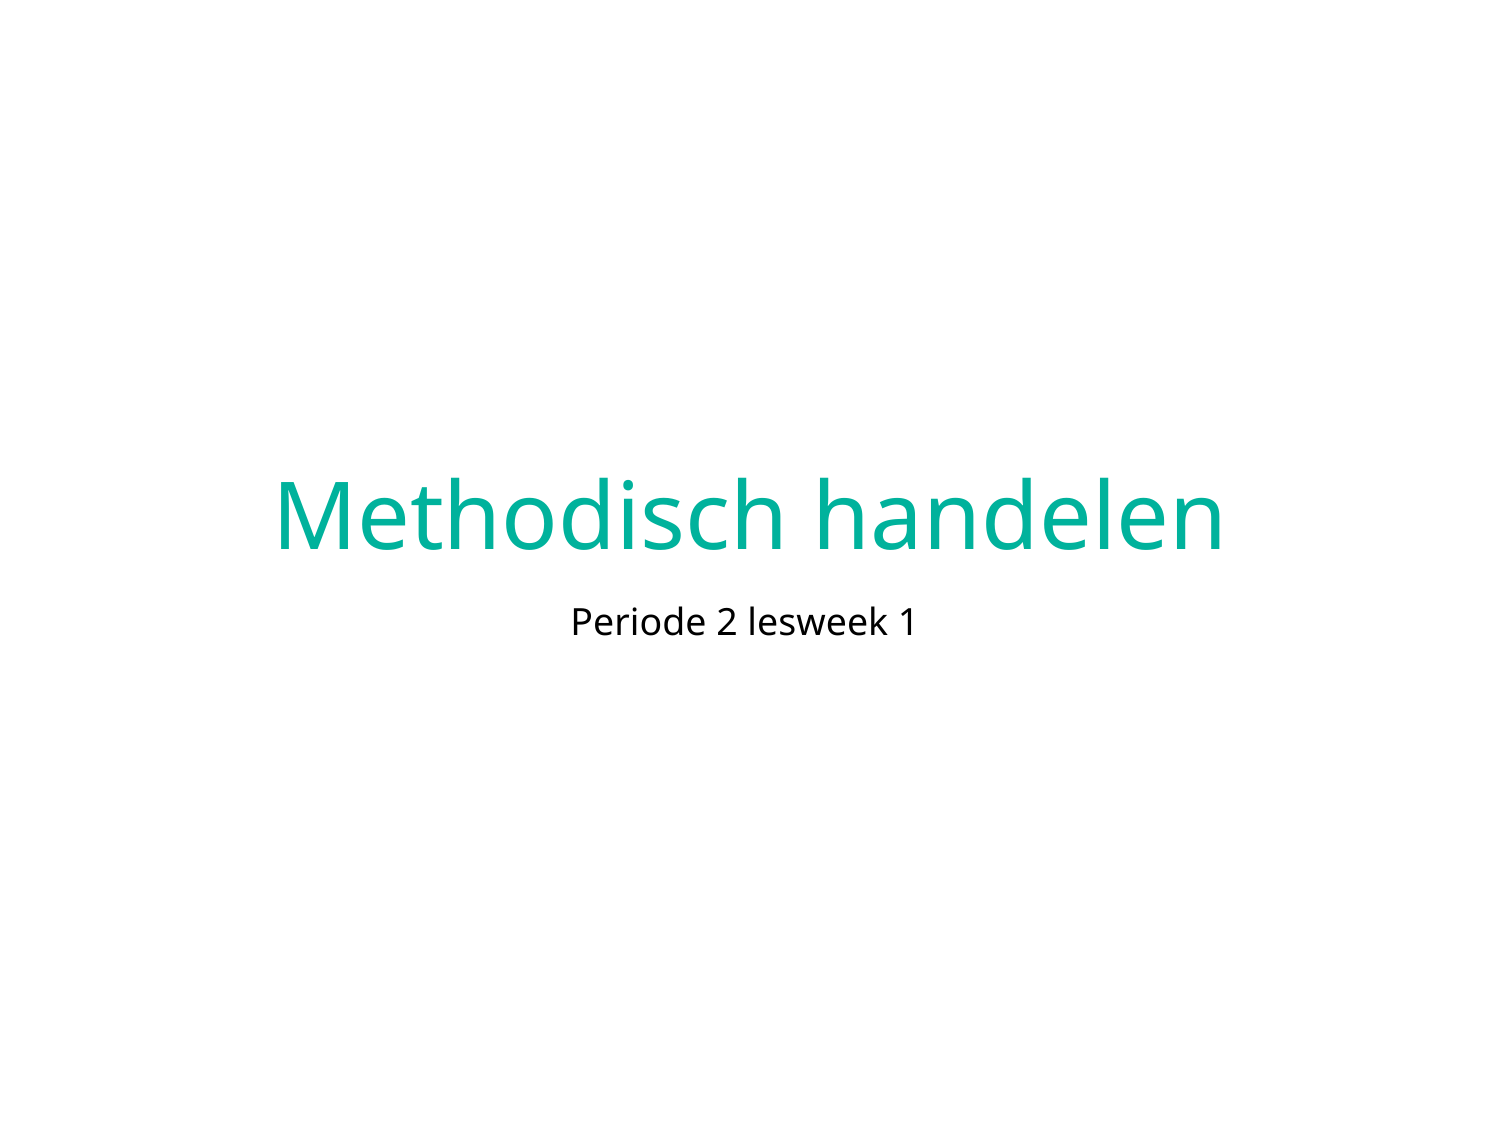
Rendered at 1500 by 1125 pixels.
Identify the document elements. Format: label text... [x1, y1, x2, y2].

subtitle Periode 2 lesweek 1 [187, 590, 1313, 863]
title Methodisch handelen [187, 184, 1313, 576]
